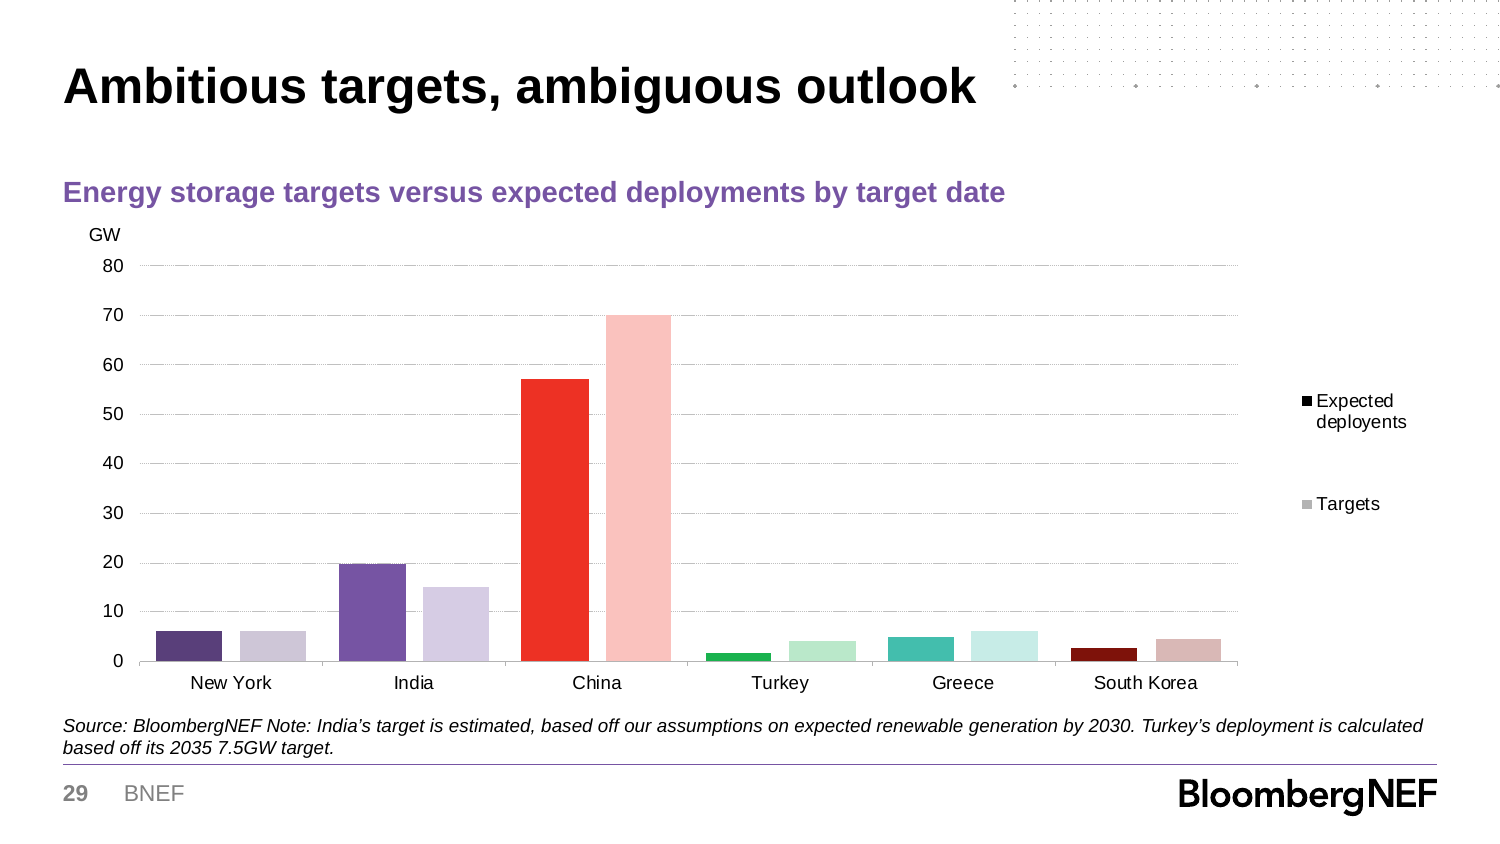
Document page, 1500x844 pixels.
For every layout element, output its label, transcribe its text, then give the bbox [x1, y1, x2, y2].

list Source: BloombergNEF Note: India’s target is estimated, based off our assumptions on expected renewable generation by 2030. Turkey’s deployment is calculated based off its 2035 7.5GW target. [63, 736, 1438, 759]
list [62, 213, 1438, 730]
list Energy storage targets versus expected deployments by target date [63, 173, 1438, 213]
title Ambitious targets, ambiguous outlook [63, 60, 1013, 159]
